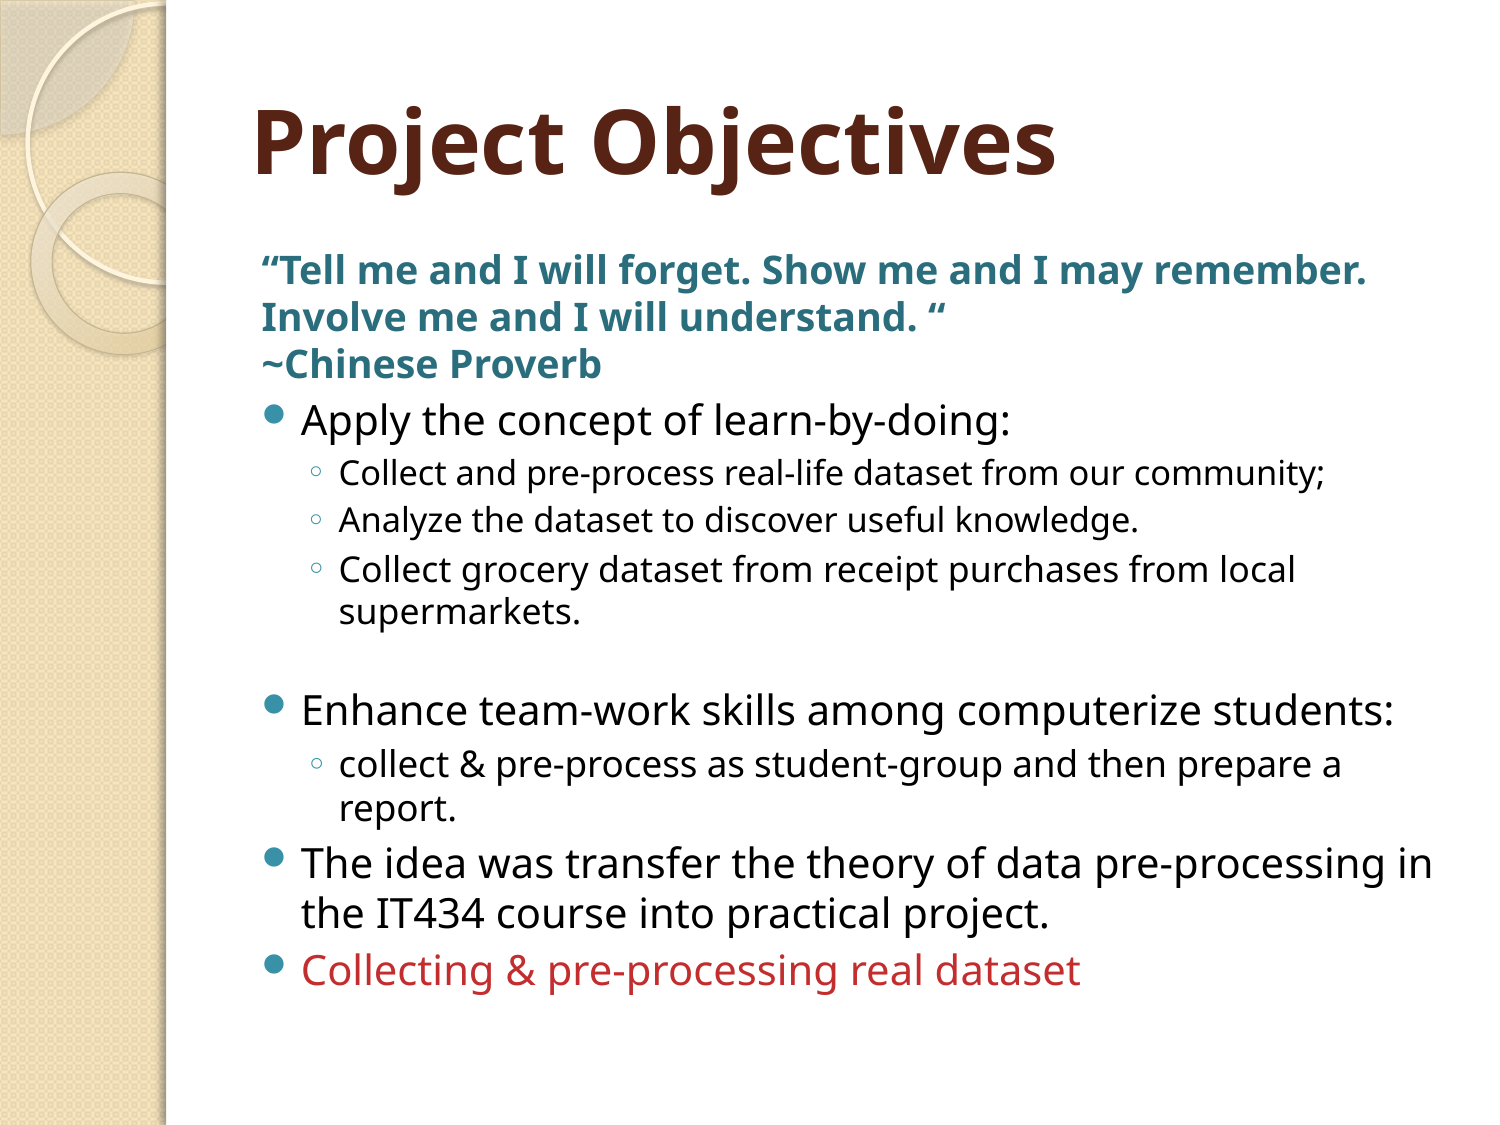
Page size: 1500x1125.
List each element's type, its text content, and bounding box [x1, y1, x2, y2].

title Project Objectives [235, 45, 1466, 233]
list “Tell me and I will forget. Show me and I may remember. Involve me and I will understand. “ ~Chinese Proverb Apply the concept of learn-by-doing: Collect and pre-process real-life dataset from our community; Analyze the dataset to discover useful knowledge. Collect grocery dataset from receipt purchases from local supermarkets. Enhance team-work skills among computerize students: collect & pre-process as student-group and then prepare a report. The idea was transfer the theory of data pre-processing in the IT434 course into practical project. Collecting & pre-processing real dataset [235, 237, 1466, 1025]
